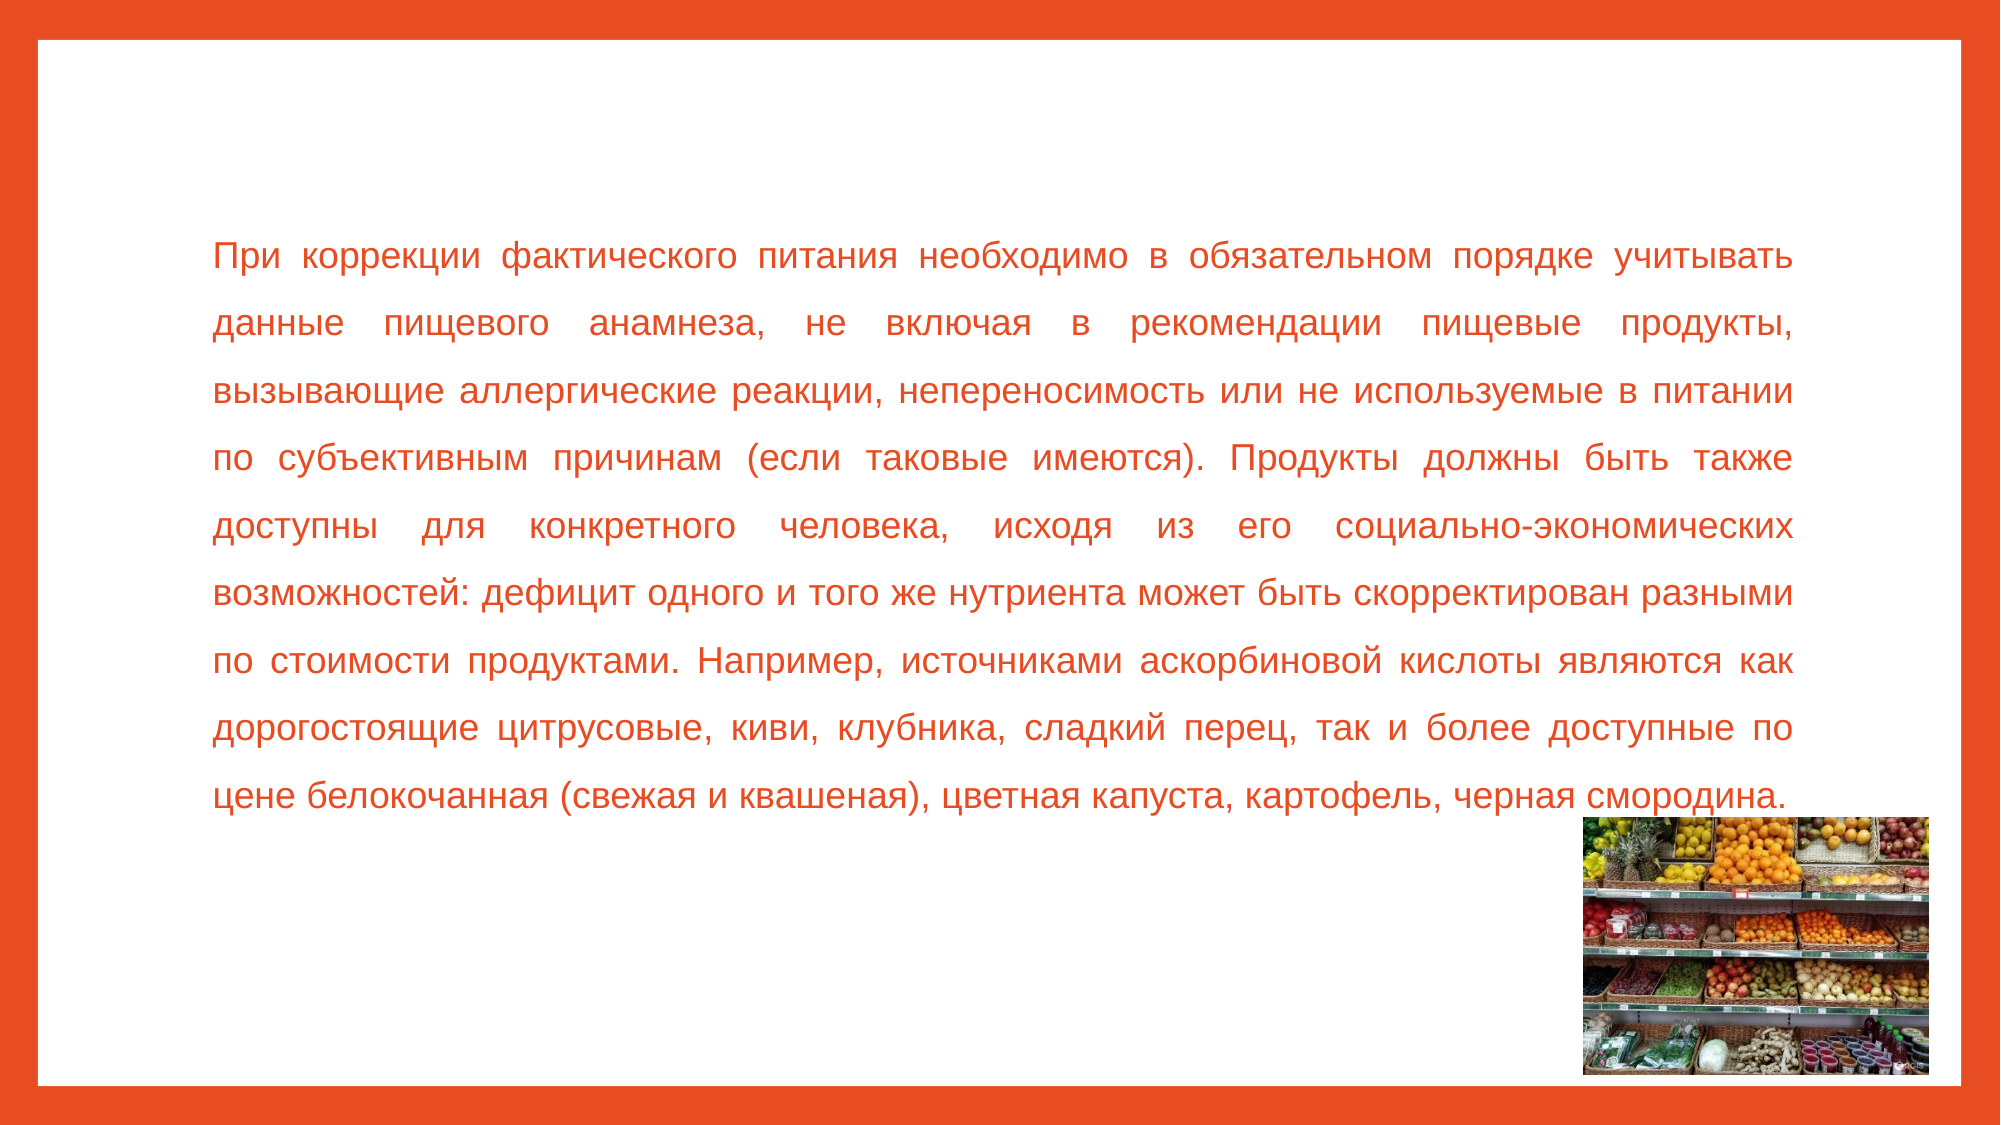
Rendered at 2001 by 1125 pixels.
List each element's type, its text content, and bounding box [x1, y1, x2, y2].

list При коррекции фактического питания необходимо в обязательном порядке учитывать данные пищевого анамнеза, не включая в рекомендации пищевые продукты, вызывающие аллергические реакции, непереносимость или не используемые в питании по субъективным причинам (если таковые имеются). Продукты должны быть также доступны для конкретного человека, исходя из его социально-экономических возможностей: дефицит одного и того же нутриента может быть скорректирован разными по стоимости продуктами. Например, источниками аскорбиновой кислоты являются как дорогостоящие цитрусовые, киви, клубника, сладкий перец, так и более доступные по цене белокочанная (свежая и квашеная), цветная капуста, картофель, черная смородина. [190, 200, 1810, 864]
picture [1582, 817, 1929, 1076]
